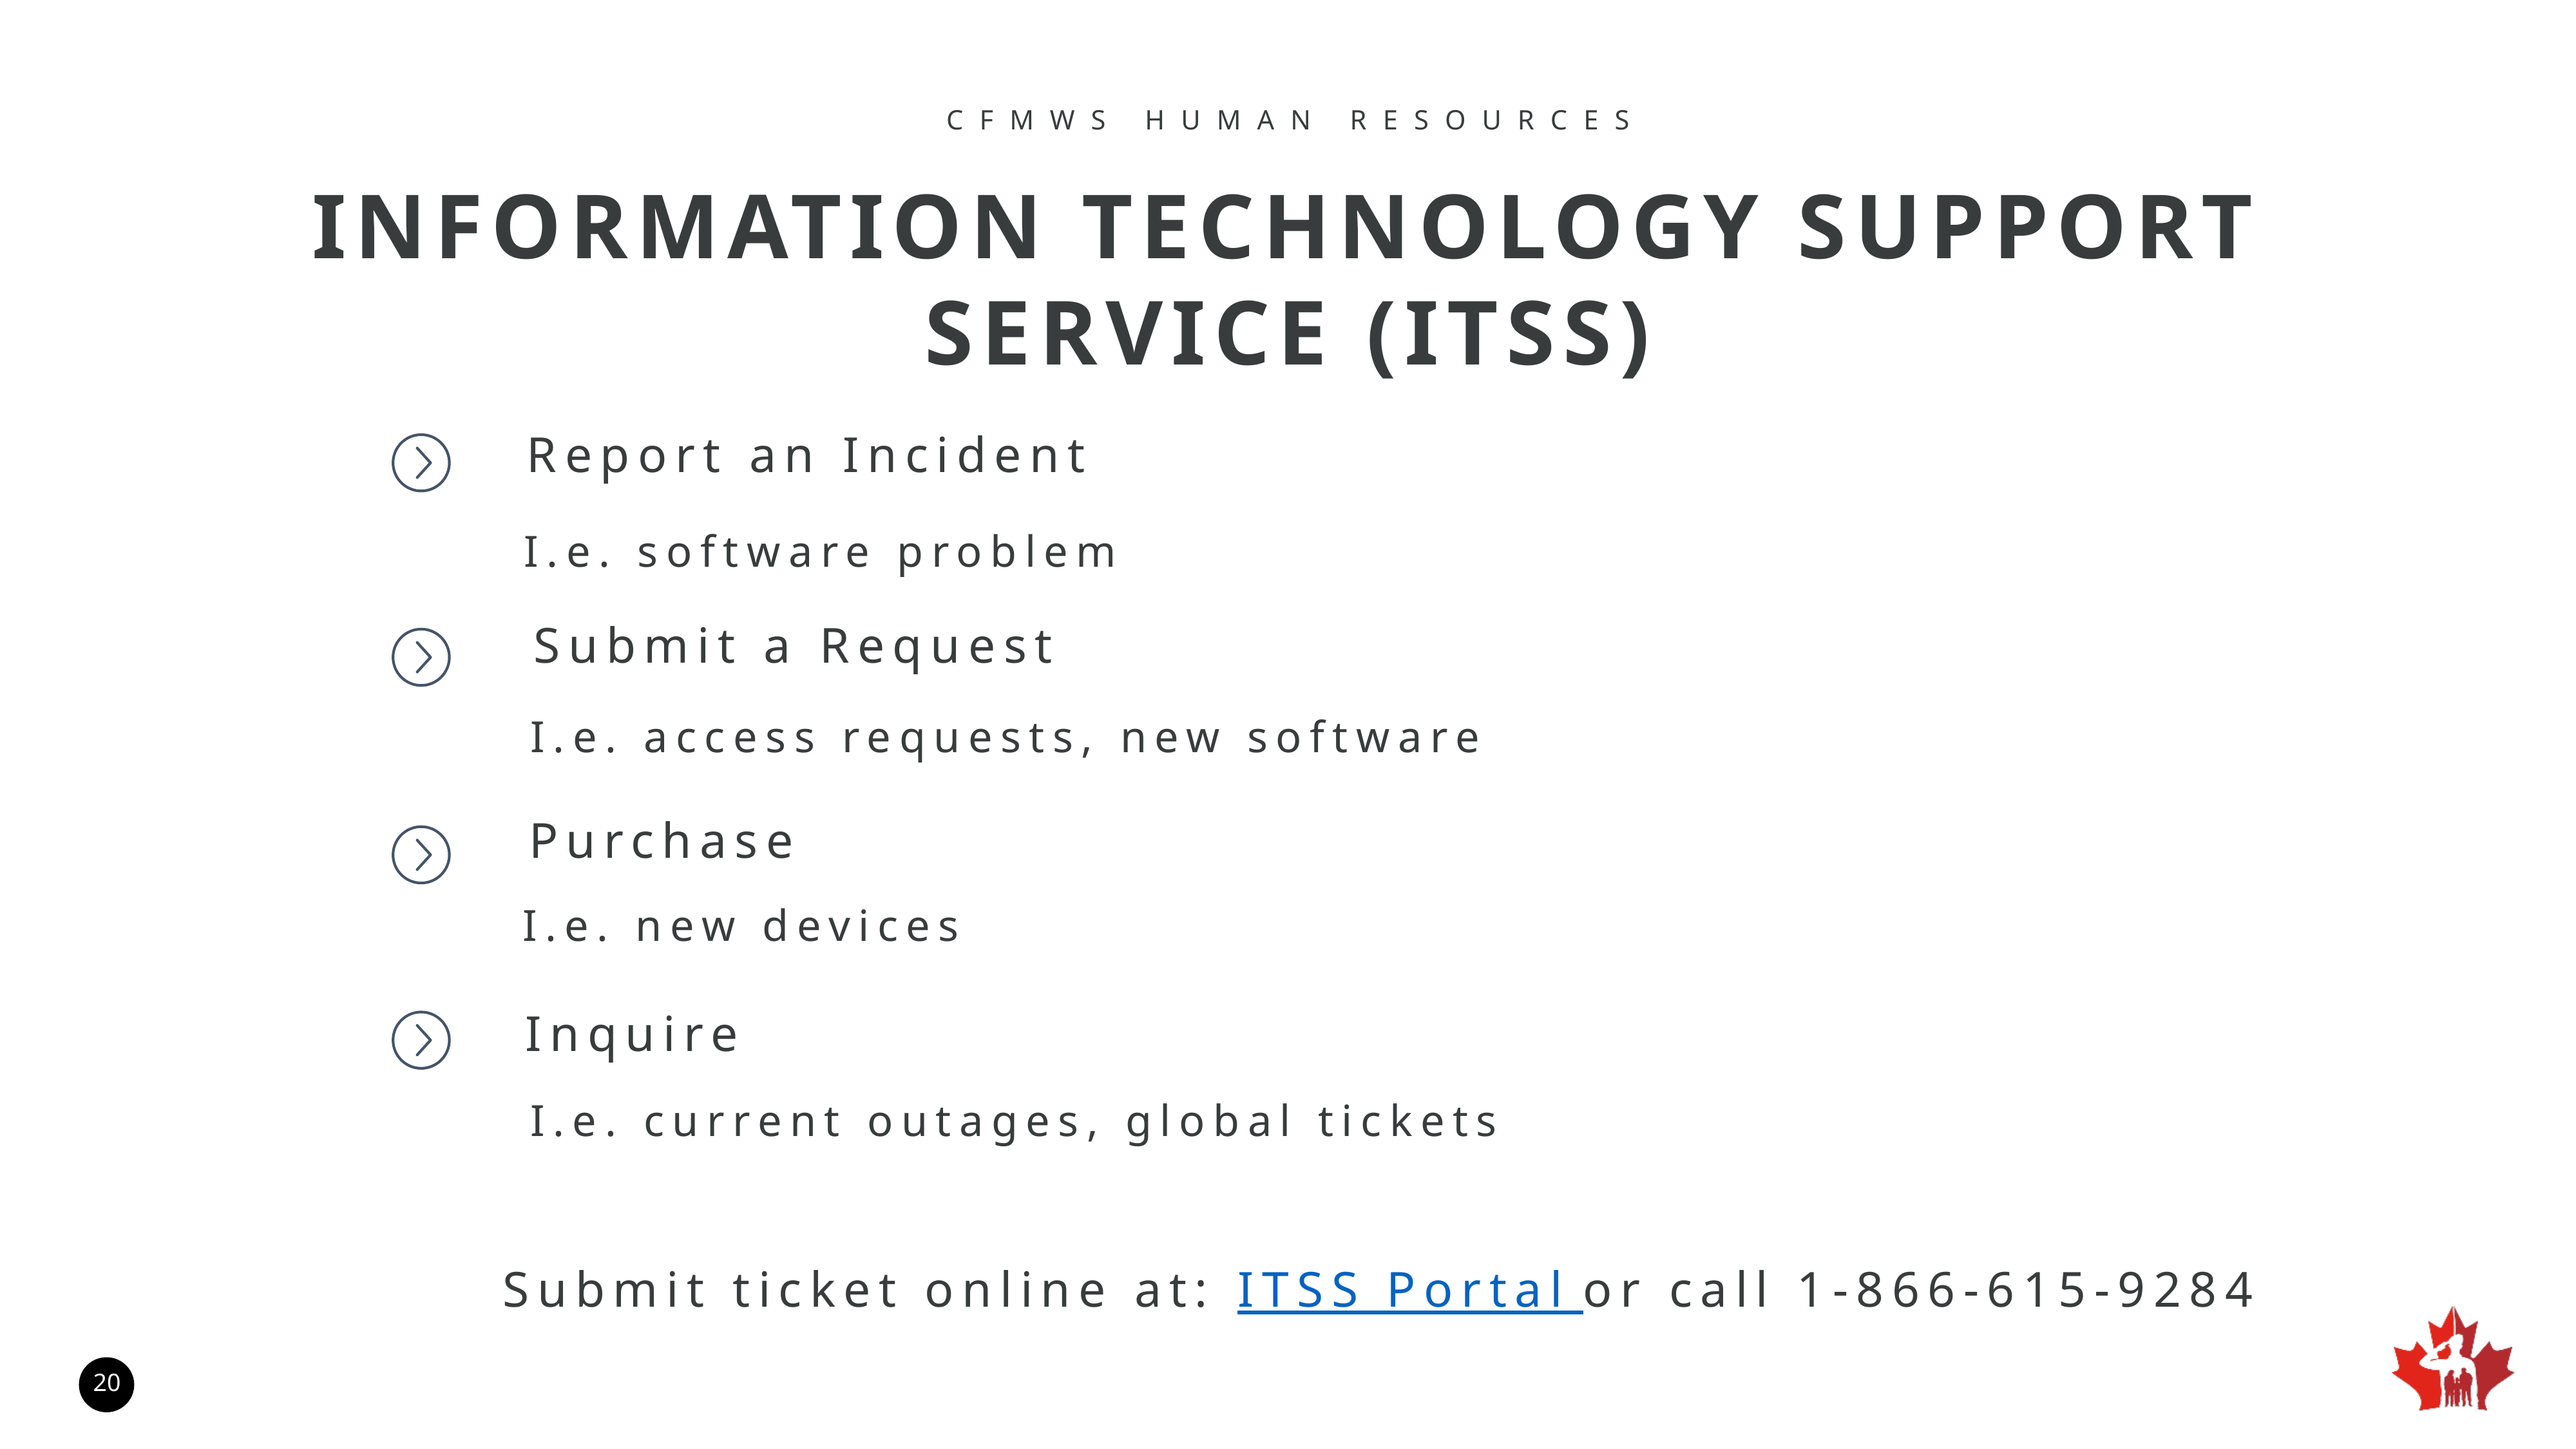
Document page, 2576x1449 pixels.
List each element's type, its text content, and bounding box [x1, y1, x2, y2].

text_box Inquire [515, 998, 748, 1066]
text_box [392, 825, 451, 885]
text_box [392, 433, 451, 493]
picture [2366, 1280, 2541, 1437]
text_box Submit a Request [524, 610, 1063, 678]
text_box I.e. current outages, global tickets [520, 1088, 1509, 1150]
text_box Submit ticket online at: ITSS Portal or call 1-866-615-9284 [493, 1254, 2264, 1330]
text_box INFORMATION TECHNOLOGY SUPPORT SERVICE (ITSS) [264, 165, 2312, 388]
text_box Purchase [519, 805, 804, 873]
text_box Report an Incident [517, 419, 1096, 487]
text_box [392, 627, 451, 687]
text_box CFMWS HUMAN RESOURCES [0, 98, 2576, 140]
text_box [392, 1010, 451, 1070]
text_box I.e. access requests, new software [520, 705, 1491, 766]
text_box I.e. new devices [513, 893, 970, 955]
text_box I.e. software problem [515, 519, 1127, 581]
